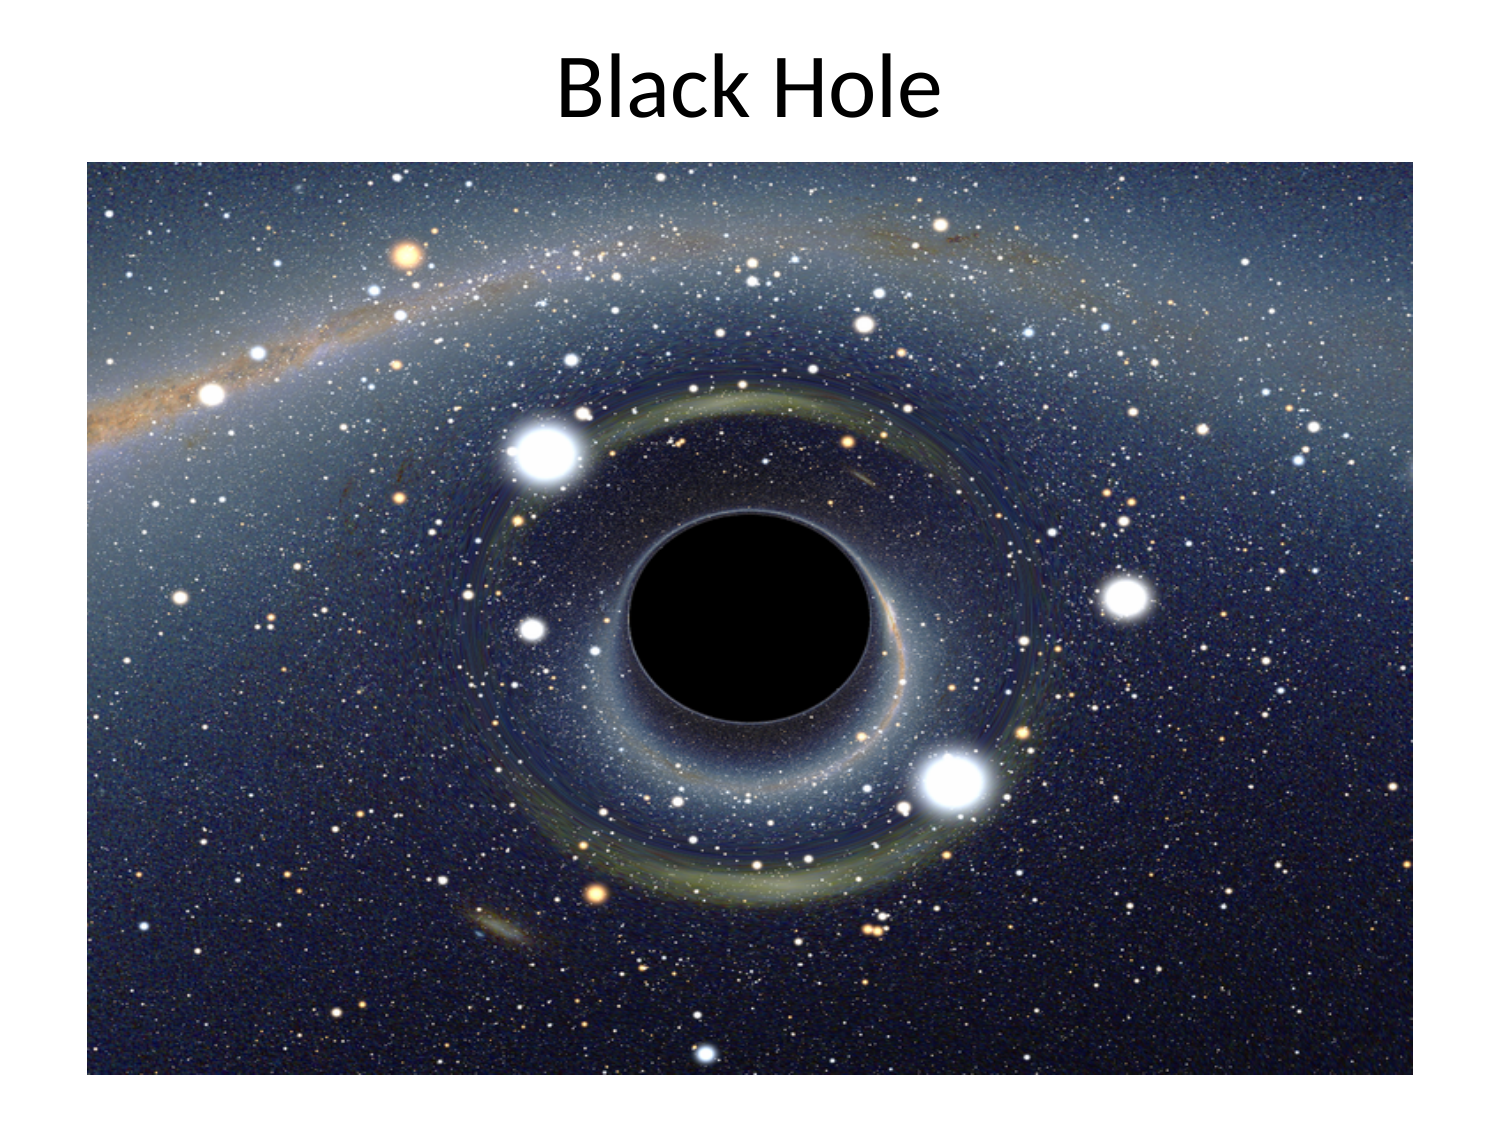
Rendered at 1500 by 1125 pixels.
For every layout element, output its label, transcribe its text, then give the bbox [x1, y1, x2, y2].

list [87, 162, 1413, 1076]
title Black Hole [75, 0, 1425, 163]
